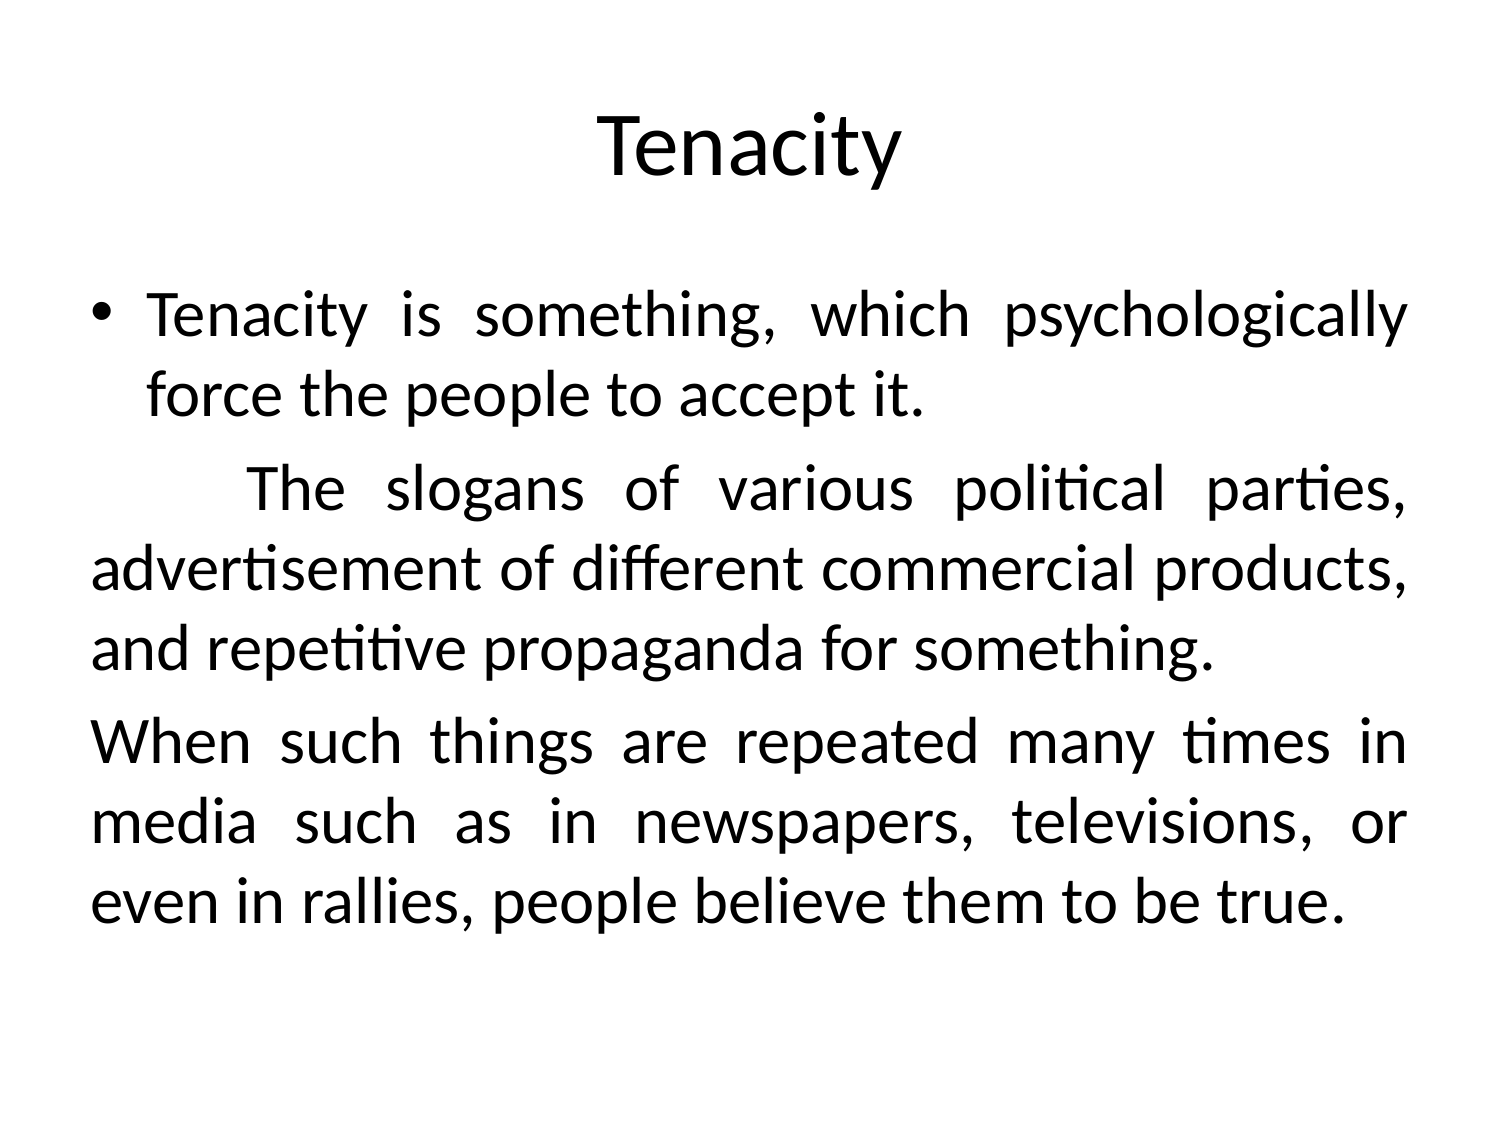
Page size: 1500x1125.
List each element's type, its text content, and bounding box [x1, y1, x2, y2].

list Tenacity is something, which psychologically force the people to accept it. The slogans of various political parties, advertisement of different commercial products, and repetitive propaganda for something. When such things are repeated many times in media such as in newspapers, televisions, or even in rallies, people believe them to be true. [75, 262, 1425, 1005]
title Tenacity [75, 45, 1425, 233]
